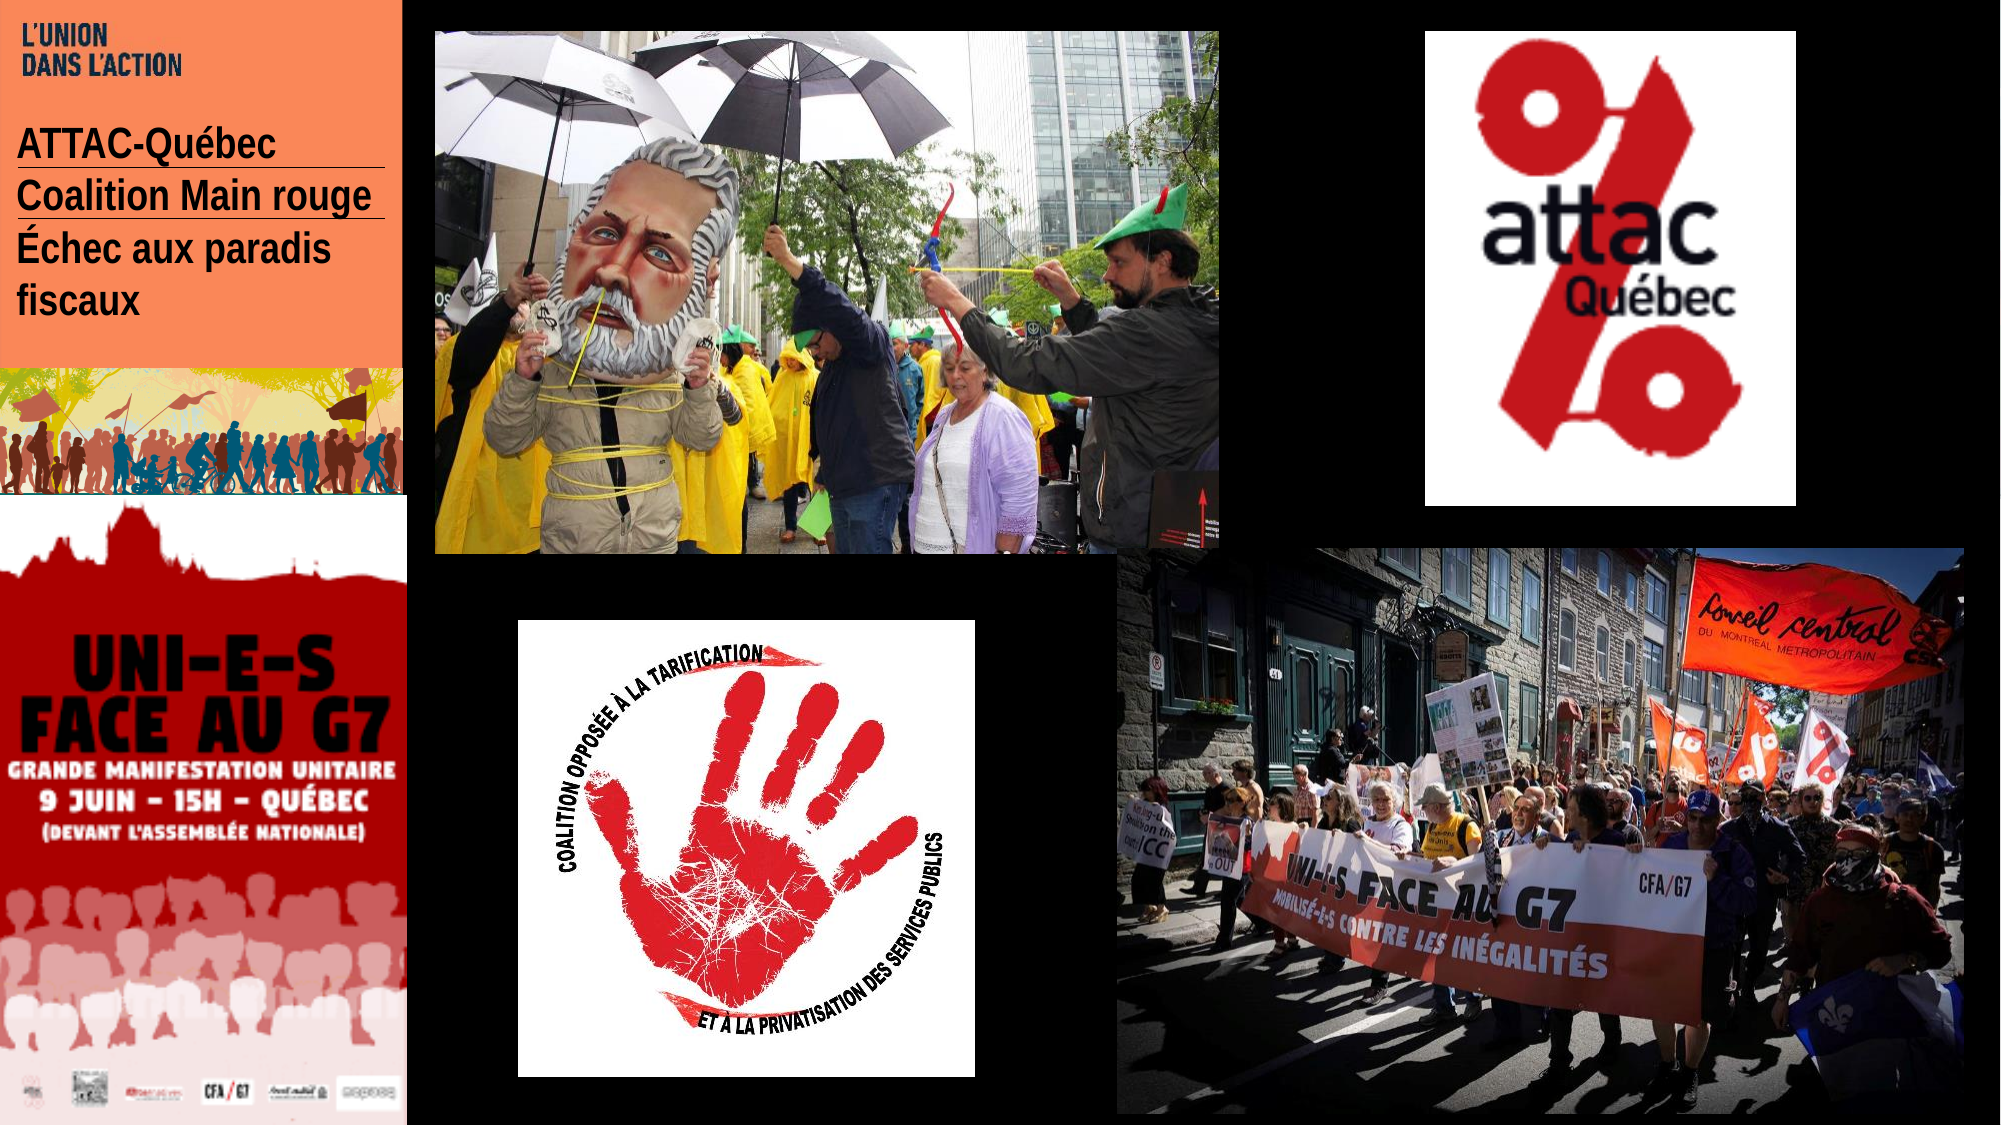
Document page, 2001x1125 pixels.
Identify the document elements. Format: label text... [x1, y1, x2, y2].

picture [0, 495, 407, 1125]
picture [1425, 31, 1796, 506]
list ATTAC-Québec Coalition Main rouge Échec aux paradis fiscaux [1, 114, 390, 391]
picture [518, 620, 975, 1077]
picture [434, 31, 1964, 1114]
picture [20, 21, 184, 78]
